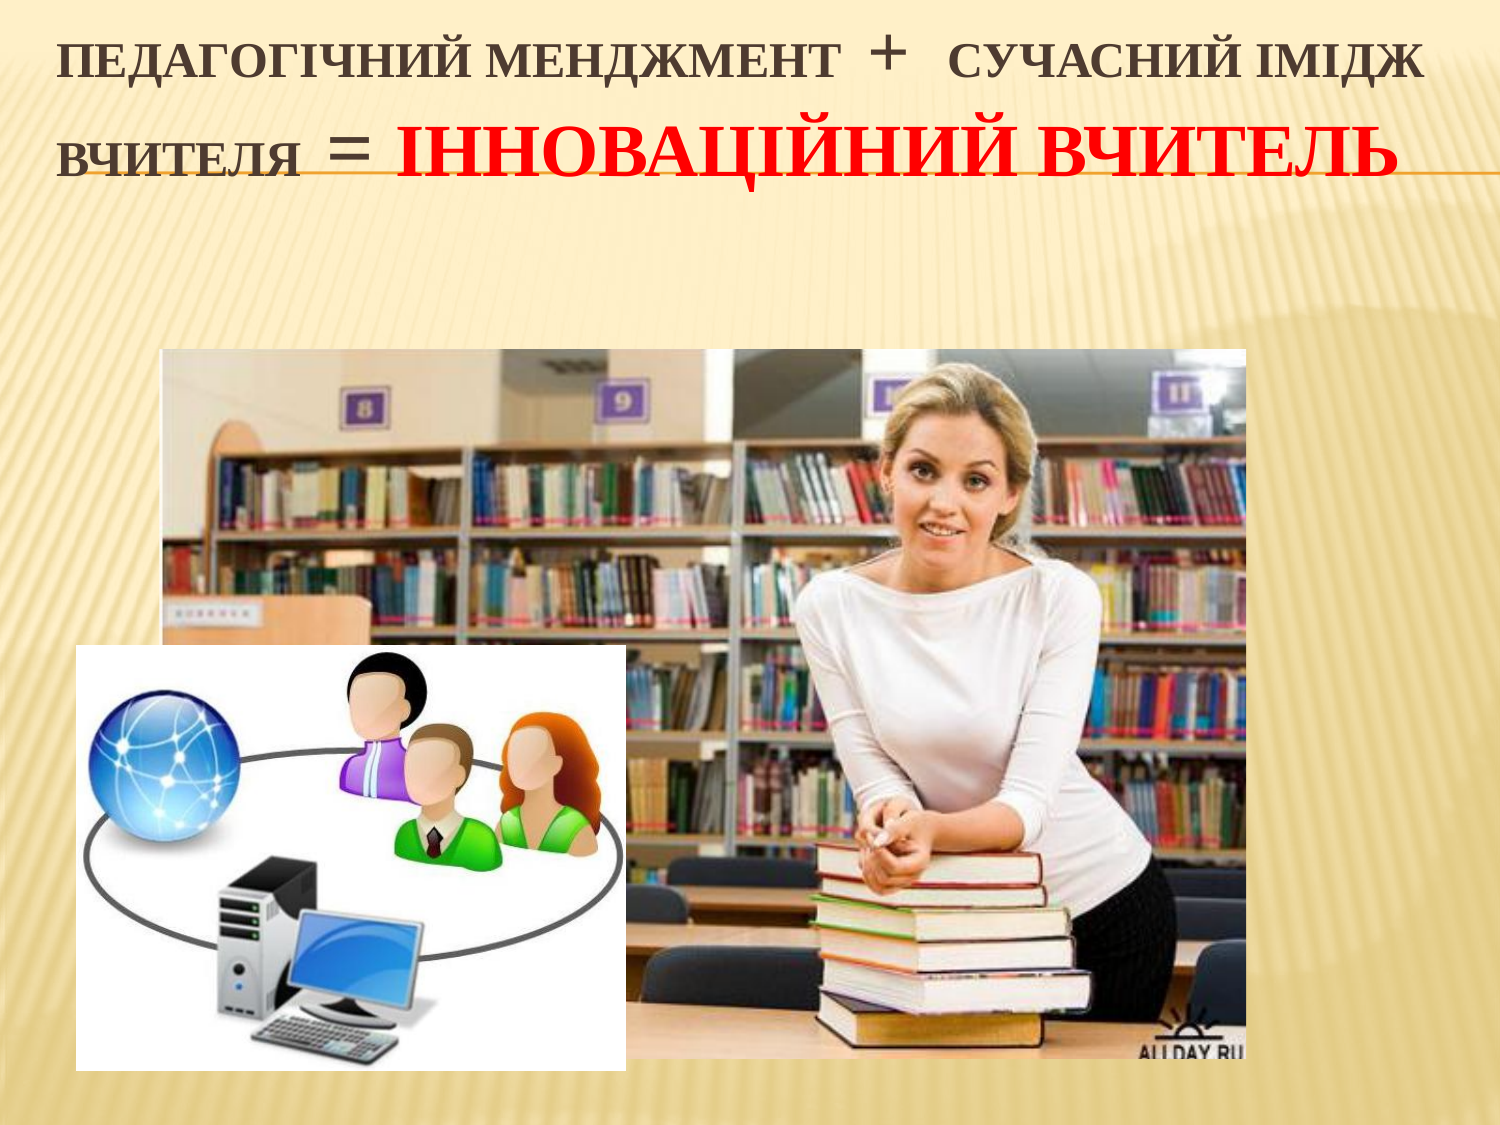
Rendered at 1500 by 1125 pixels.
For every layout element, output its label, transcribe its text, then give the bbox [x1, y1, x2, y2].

title Педагогічний менджмент + сучасний імідж вчителя = інноваційний вчитель [41, 66, 1459, 280]
picture [76, 349, 1247, 1071]
